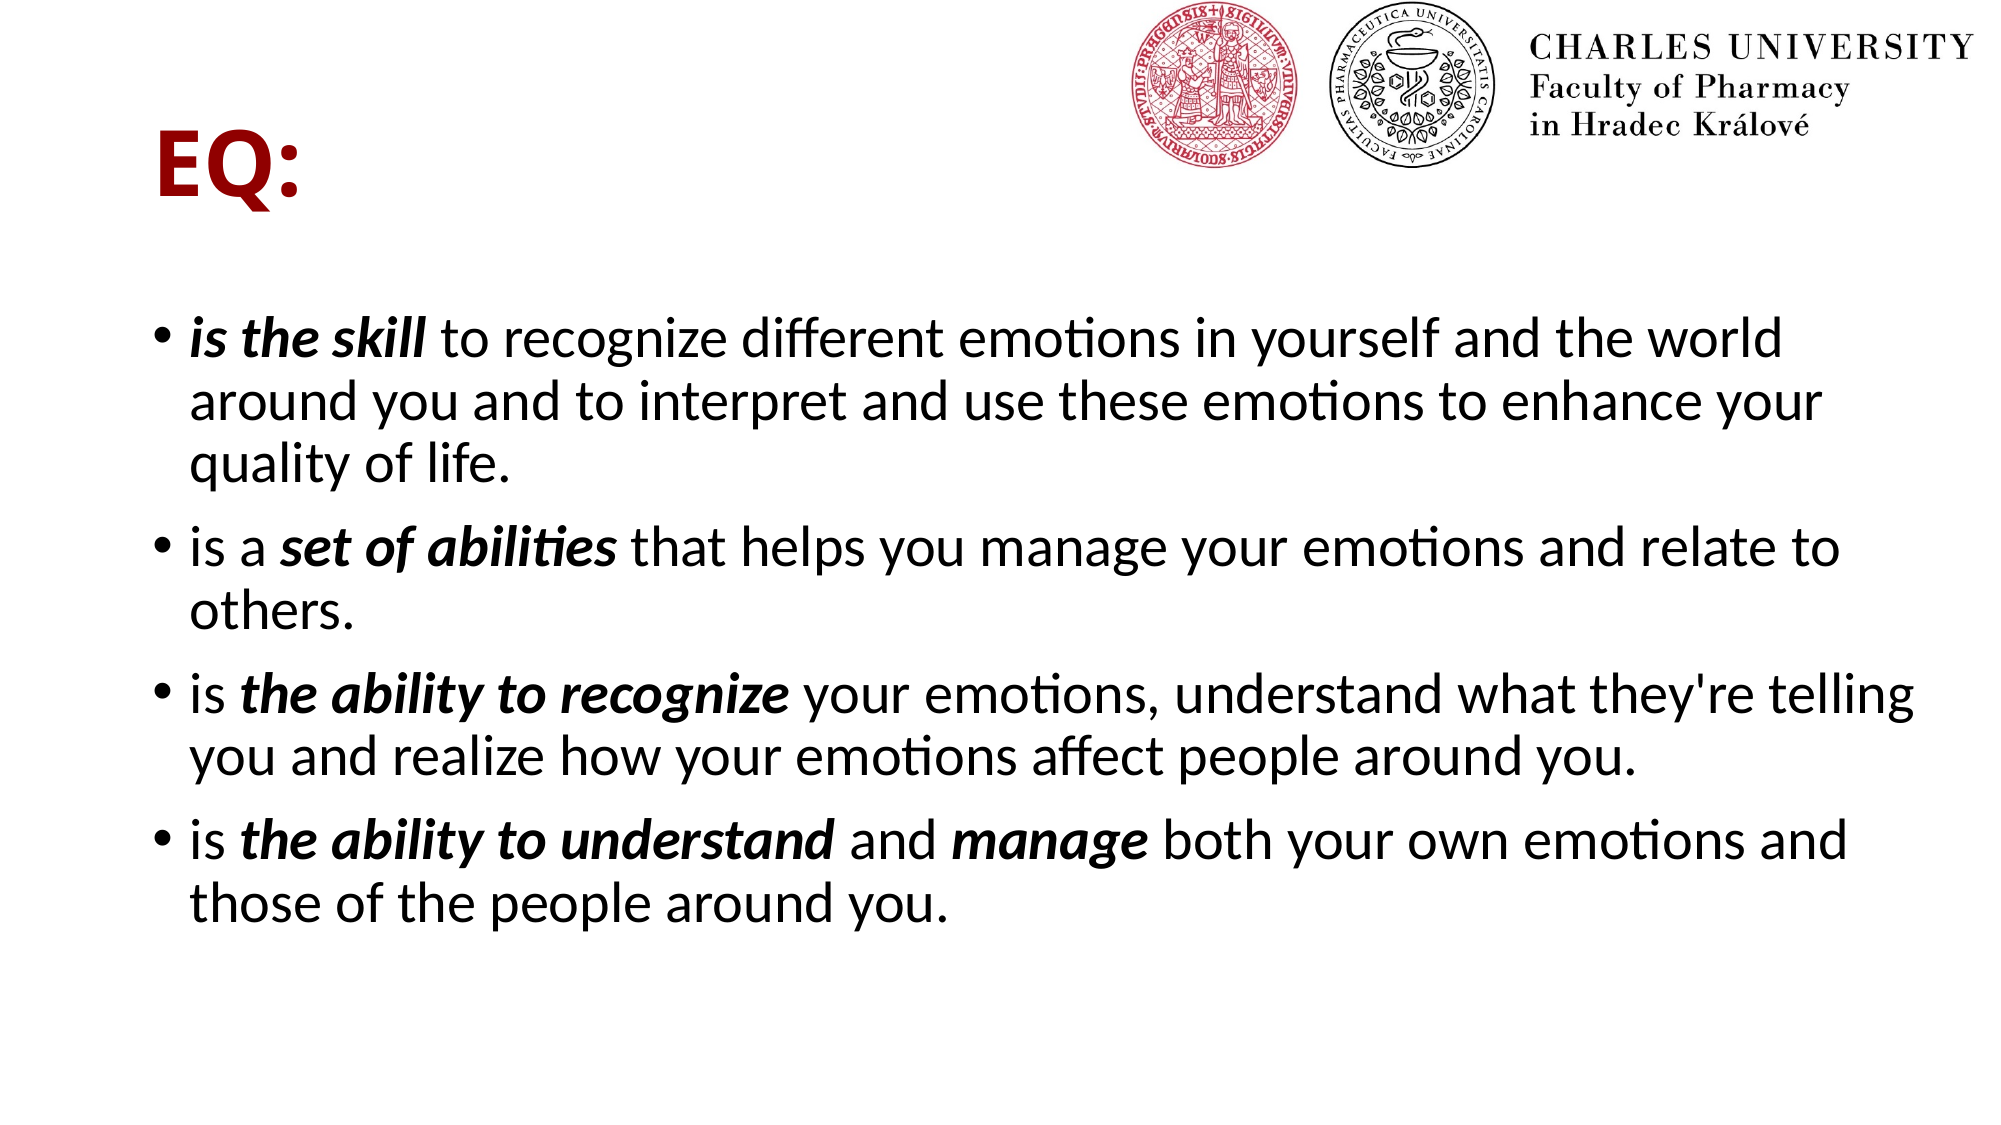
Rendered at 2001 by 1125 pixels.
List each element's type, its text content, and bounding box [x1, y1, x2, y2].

picture [1129, 0, 2001, 171]
title EQ: [137, 58, 1863, 276]
list is the skill to recognize different emotions in yourself and the world around you and to interpret and use these emotions to enhance your quality of life. is a set of abilities that helps you manage your emotions and relate to others. is the ability to recognize your emotions, understand what they're telling you and realize how your emotions affect people around you. is the ability to understand and manage both your own emotions and those of the people around you. [137, 299, 1934, 1014]
